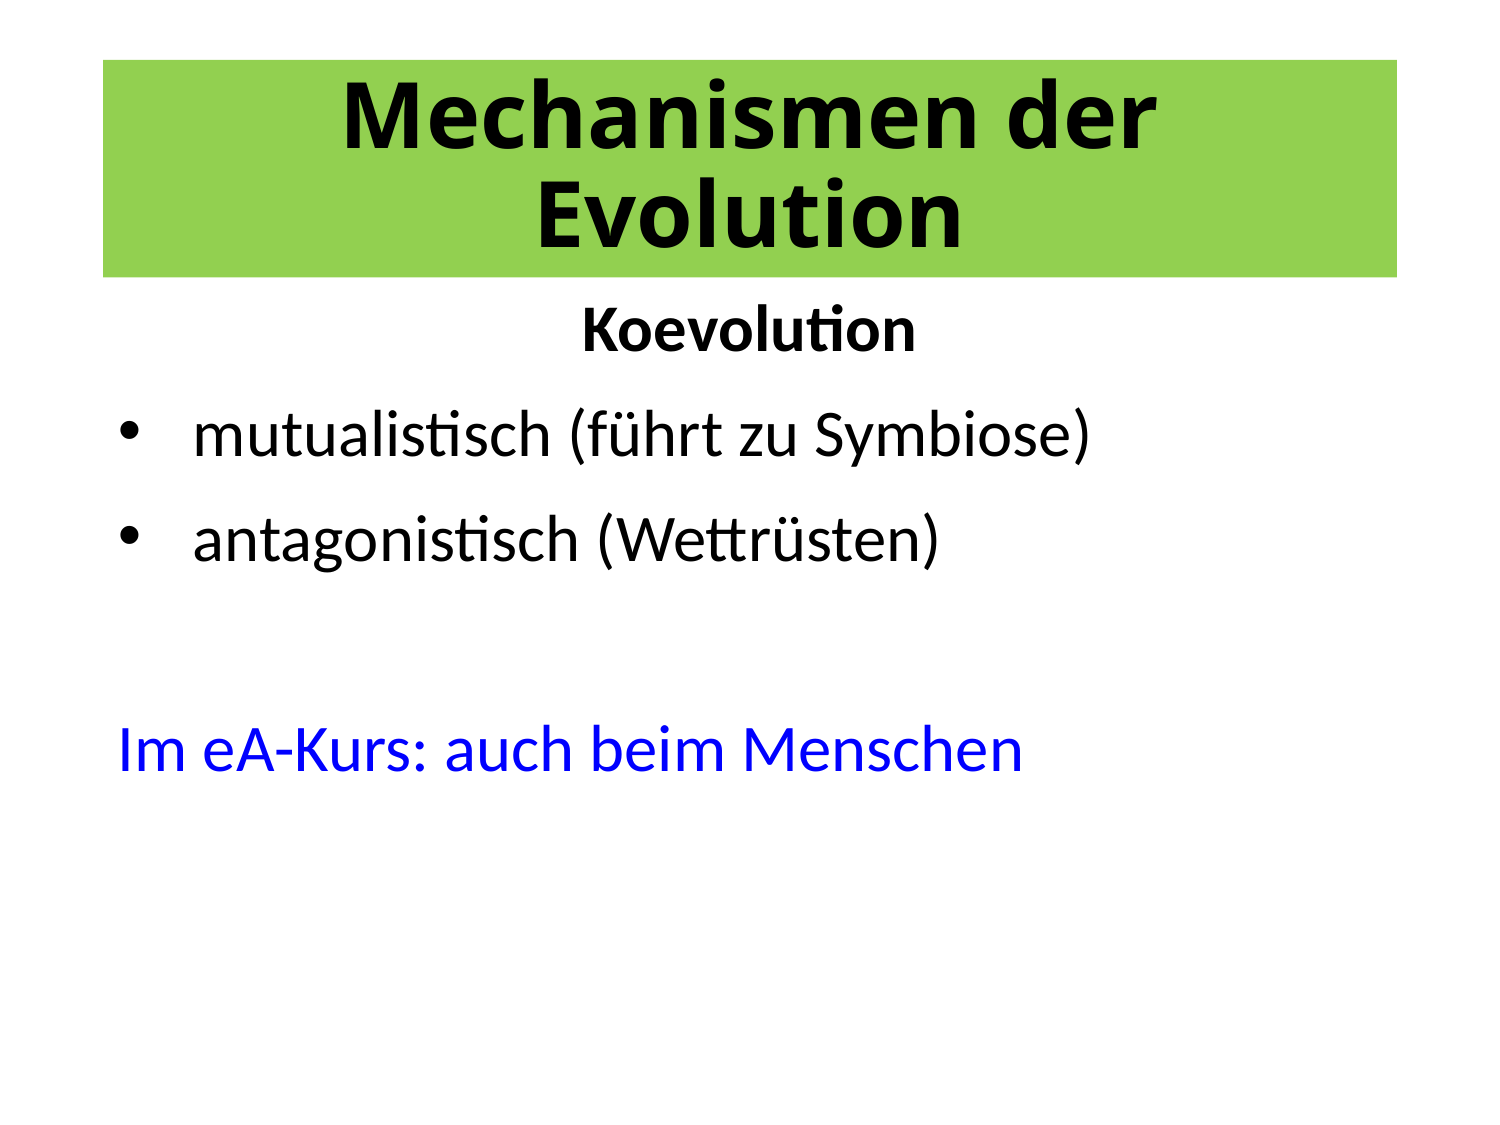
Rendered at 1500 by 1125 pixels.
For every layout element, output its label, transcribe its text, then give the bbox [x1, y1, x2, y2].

title Mechanismen der Evolution [103, 59, 1397, 277]
text_box Koevolution mutualistisch (führt zu Symbiose) antagonistisch (Wettrüsten) Im eA-Kurs: auch beim Menschen [103, 277, 1397, 792]
